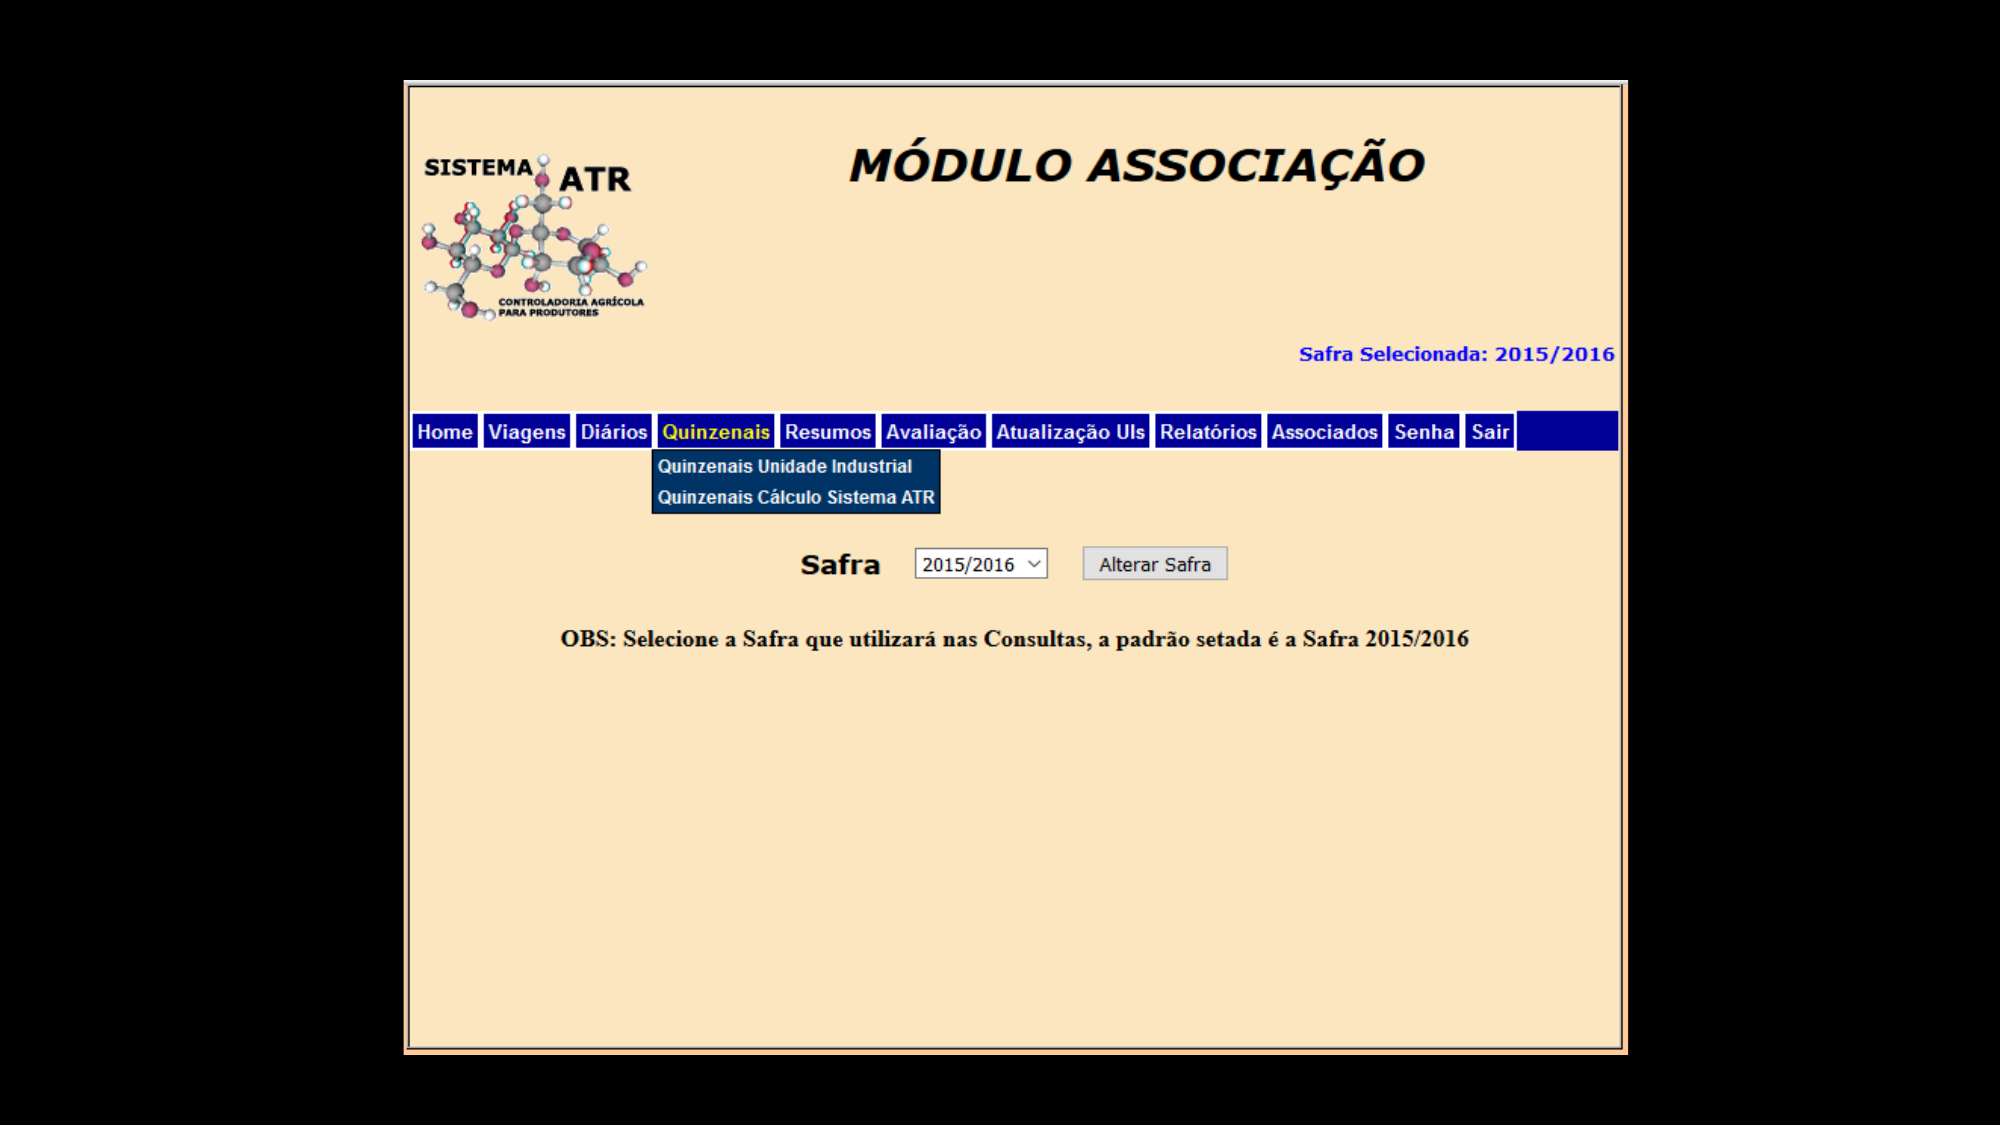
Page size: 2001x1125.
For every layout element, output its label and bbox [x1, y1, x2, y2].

text_box [403, 80, 1629, 1055]
